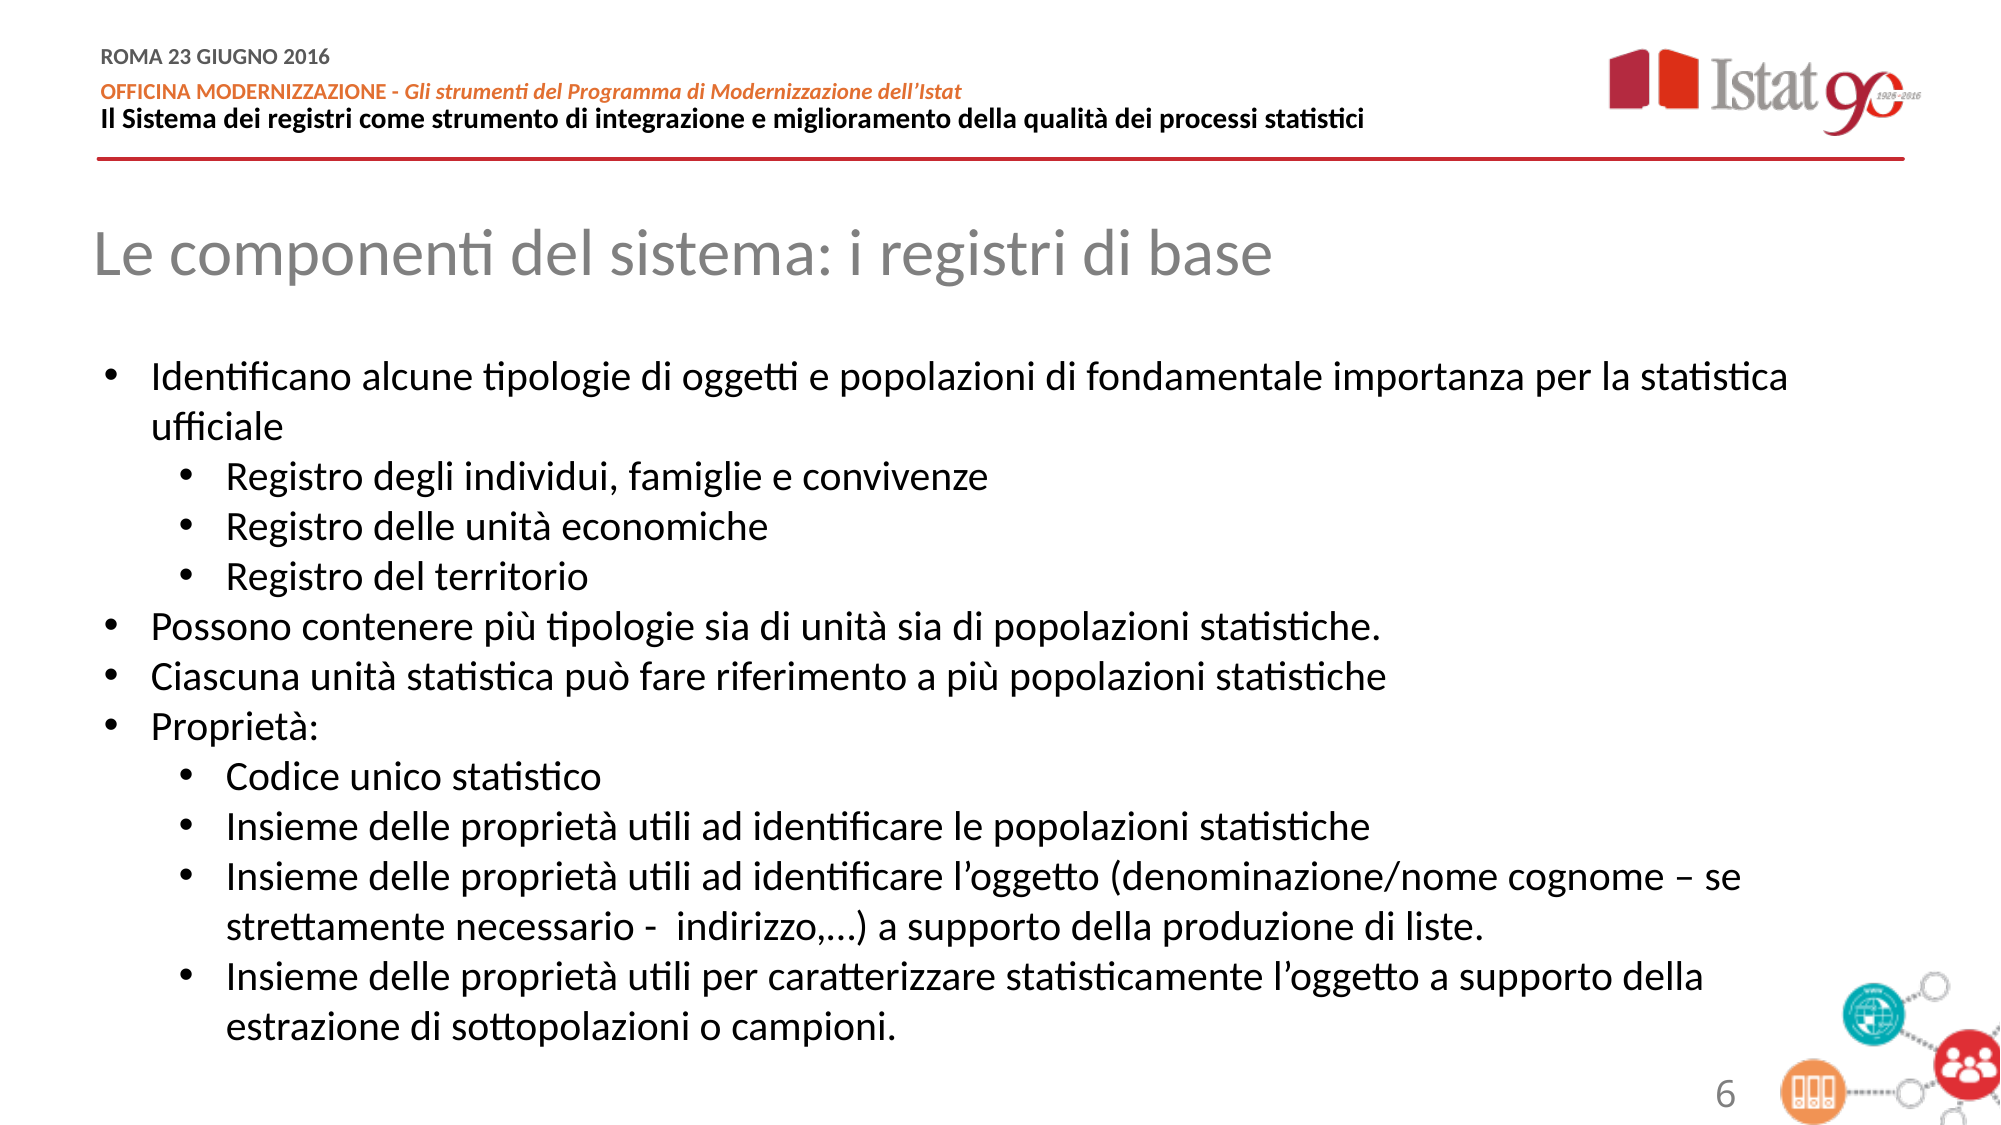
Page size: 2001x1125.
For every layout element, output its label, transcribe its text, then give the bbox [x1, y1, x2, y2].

title Le componenti del sistema: i registri di base [93, 209, 1849, 331]
text_box Identificano alcune tipologie di oggetti e popolazioni di fondamentale importanza per la statistica ufficiale Registro degli individui, famiglie e convivenze Registro delle unità economiche Registro del territorio Possono contenere più tipologie sia di unità sia di popolazioni statistiche. Ciascuna unità statistica può fare riferimento a più popolazioni statistiche Proprietà: Codice unico statistico Insieme delle proprietà utili ad identificare le popolazioni statistiche Insieme delle proprietà utili ad identificare l’oggetto (denominazione/nome cognome – se strettamente necessario - indirizzo,…) a supporto della produzione di liste. Insieme delle proprietà utili per caratterizzare statisticamente l’oggetto a supporto della estrazione di sottopolazioni o campioni. [88, 568, 1850, 830]
picture [1602, 29, 1928, 159]
slide_number 6 [1574, 1062, 1752, 1116]
